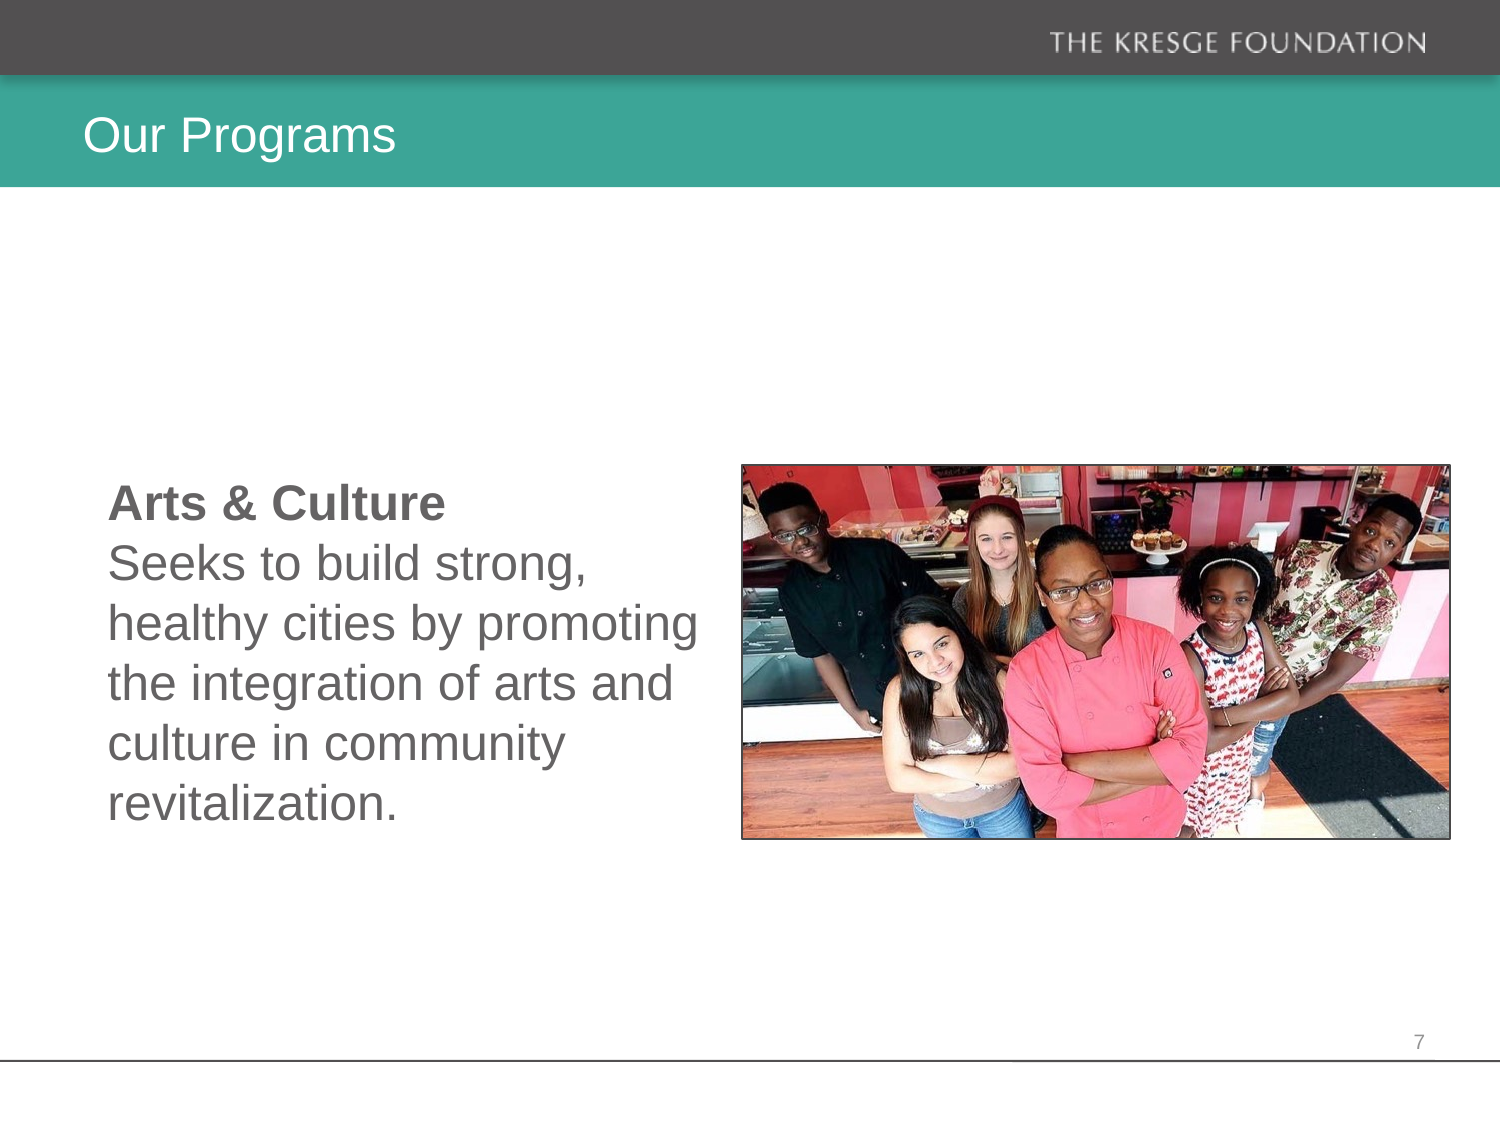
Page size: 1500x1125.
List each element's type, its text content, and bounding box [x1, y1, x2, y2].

slide_number 7 [1074, 1021, 1426, 1060]
picture [742, 466, 1450, 839]
text_box Arts & Culture Seeks to build strong, healthy cities by promoting the integration of arts and culture in community revitalization. [99, 462, 710, 838]
picture [1050, 32, 1425, 53]
